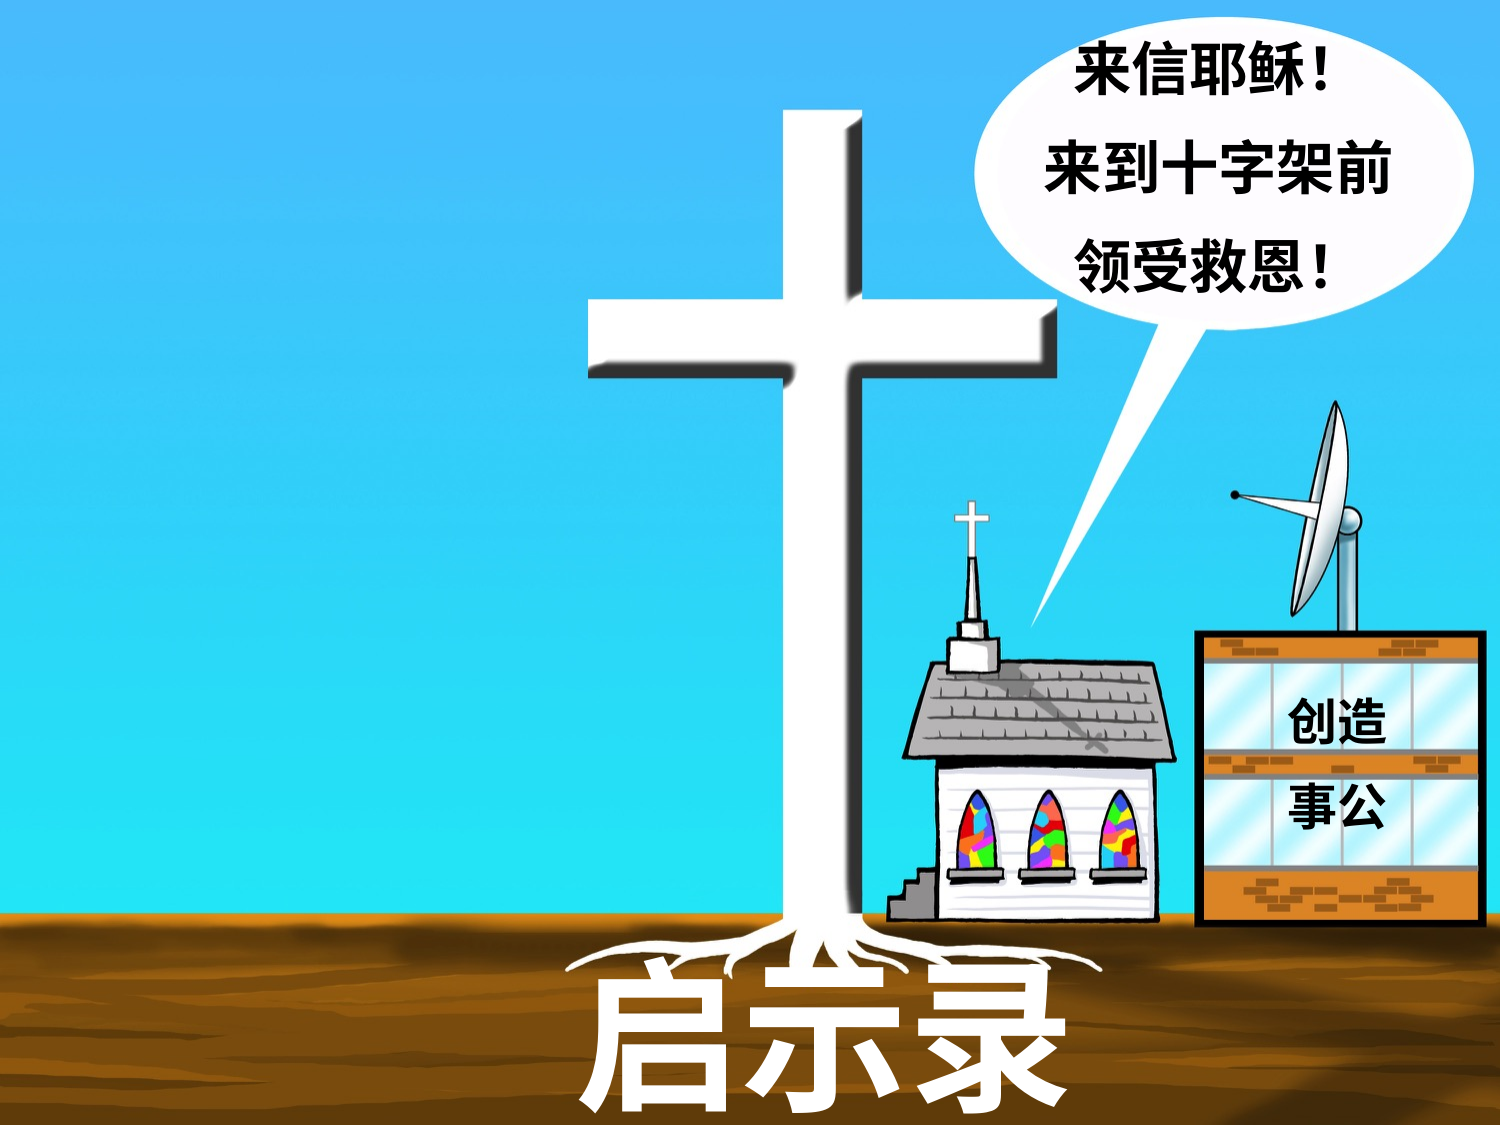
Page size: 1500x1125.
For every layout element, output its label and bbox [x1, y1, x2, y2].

list [0, 0, 1500, 1125]
